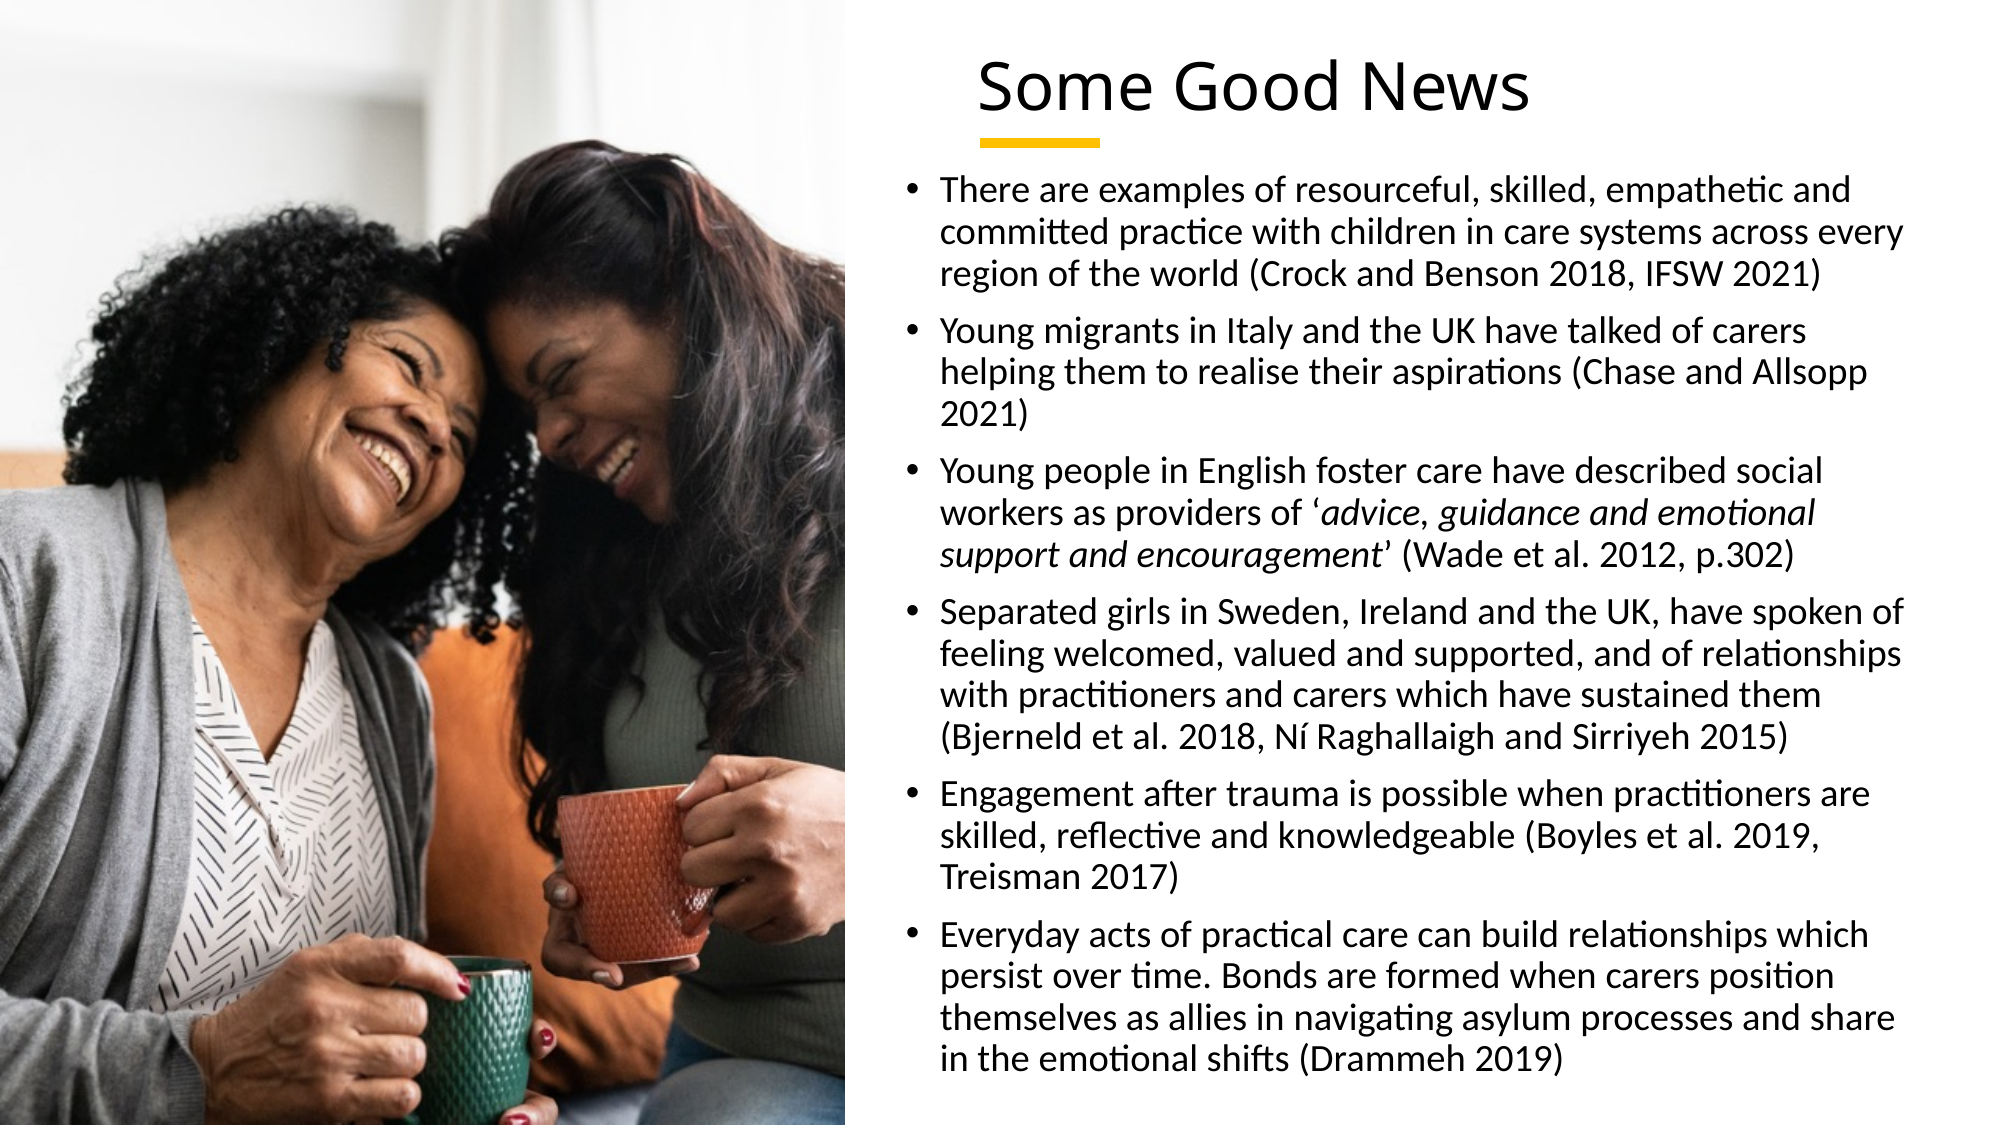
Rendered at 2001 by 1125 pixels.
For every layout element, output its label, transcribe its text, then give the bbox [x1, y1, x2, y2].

picture [0, 0, 845, 1125]
list There are examples of resourceful, skilled, empathetic and committed practice with children in care systems across every region of the world (Crock and Benson 2018, IFSW 2021) Young migrants in Italy and the UK have talked of carers helping them to realise their aspirations (Chase and Allsopp 2021) Young people in English foster care have described social workers as providers of ‘advice, guidance and emotional support and encouragement’ (Wade et al. 2012, p.302) Separated girls in Sweden, Ireland and the UK, have spoken of feeling welcomed, valued and supported, and of relationships with practitioners and carers which have sustained them (Bjerneld et al. 2018, Ní Raghallaigh and Sirriyeh 2015) Engagement after trauma is possible when practitioners are skilled, reflective and knowledgeable (Boyles et al. 2019, Treisman 2017) Everyday acts of practical care can build relationships which persist over time. Bonds are formed when carers position themselves as allies in navigating asylum processes and share in the emotional shifts (Drammeh 2019) [890, 162, 1928, 1094]
title Some Good News [962, 45, 1856, 162]
